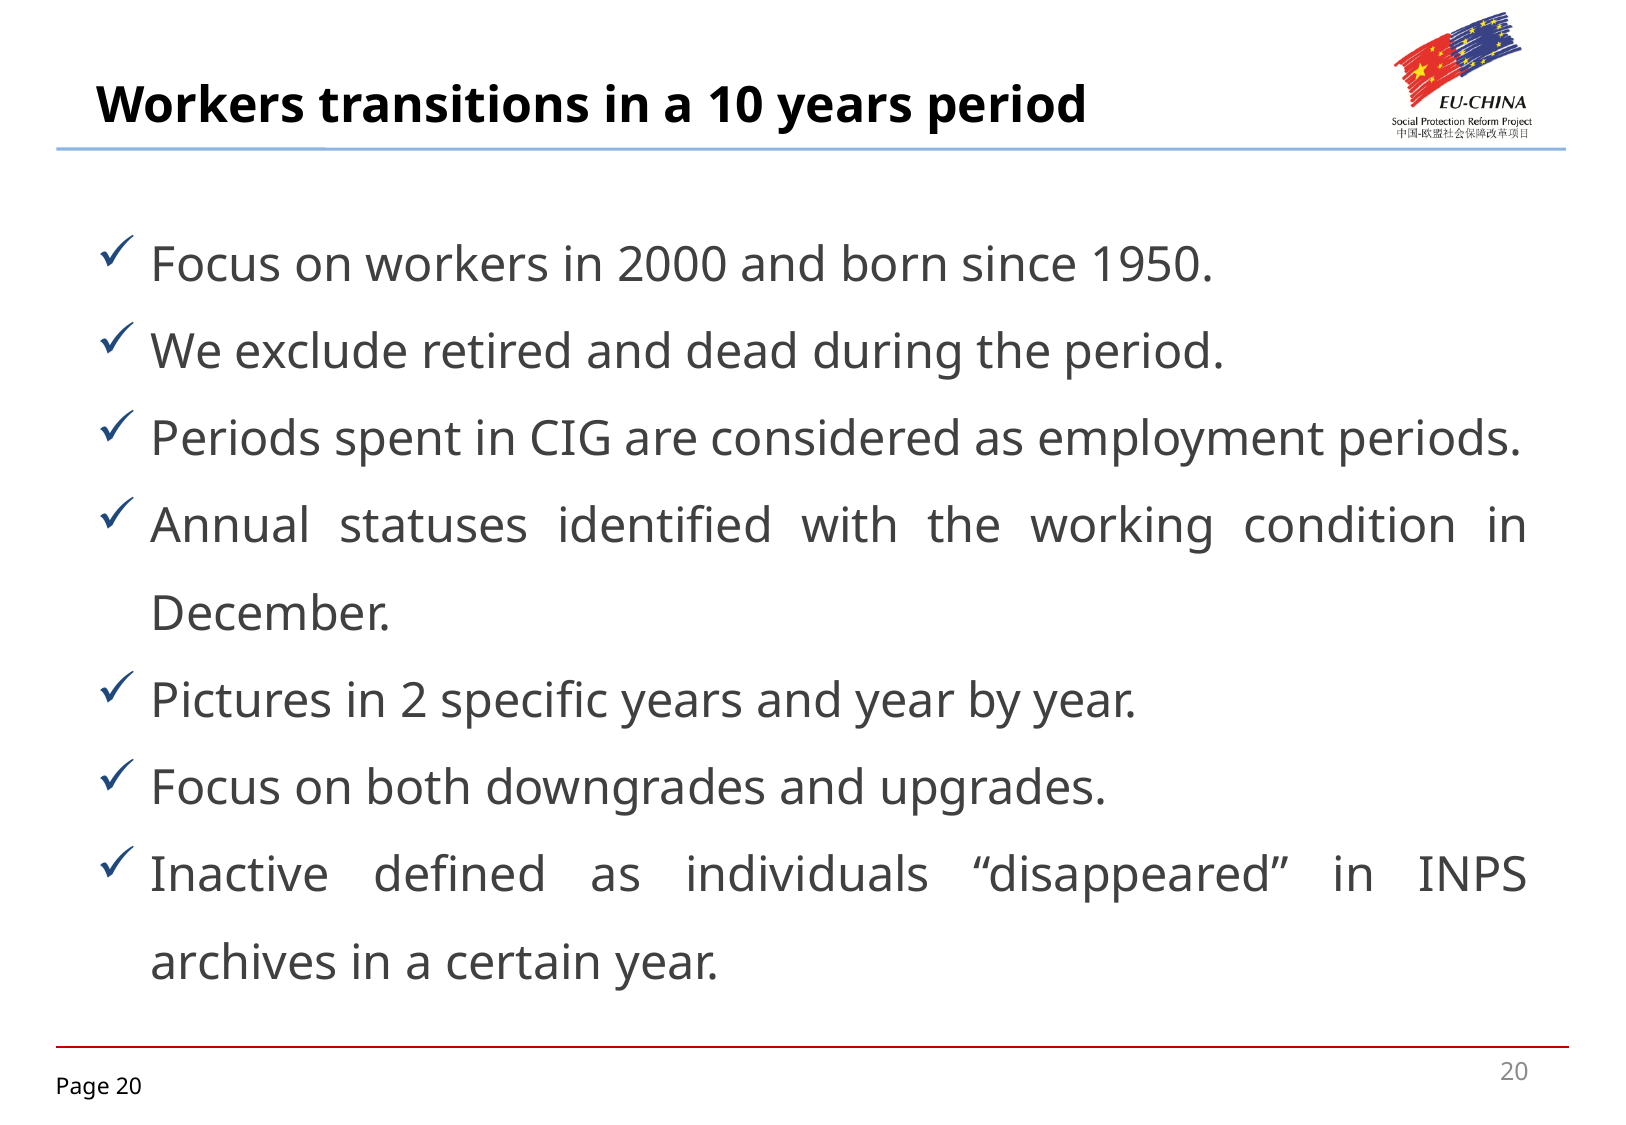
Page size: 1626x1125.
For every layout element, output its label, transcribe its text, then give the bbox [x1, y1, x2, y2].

picture [1387, 0, 1537, 45]
slide_number 20 [1164, 1042, 1544, 1103]
list Focus on workers in 2000 and born since 1950. We exclude retired and dead during the period. Periods spent in CIG are considered as employment periods. Annual statuses identified with the working condition in December. Pictures in 2 specific years and year by year. Focus on both downgrades and upgrades. Inactive defined as individuals “disappeared” in INPS archives in a certain year. [81, 196, 1544, 1005]
title Workers transitions in a 10 years period [81, 45, 1544, 161]
